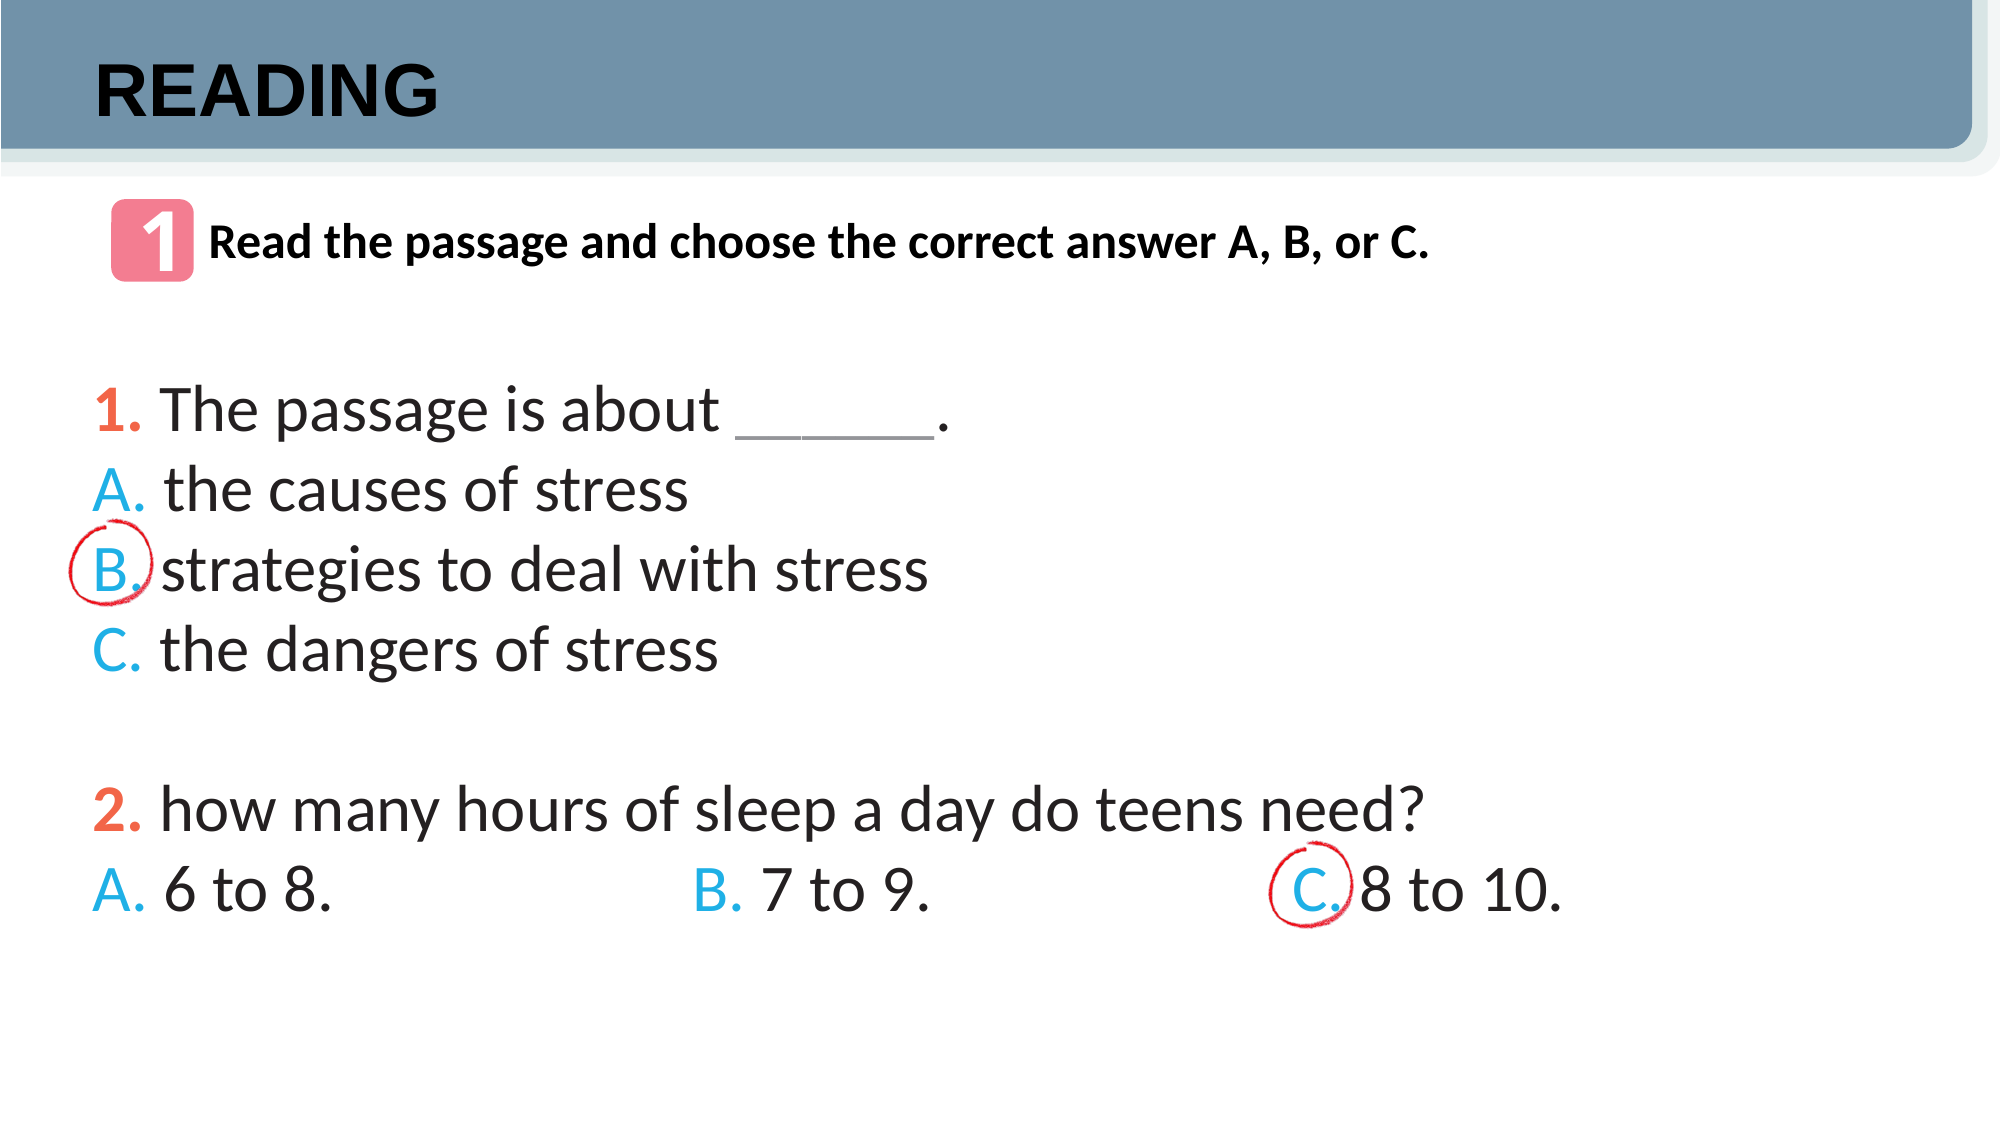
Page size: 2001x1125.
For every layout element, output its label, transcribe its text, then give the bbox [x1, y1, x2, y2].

text_box Read the passage and choose the correct answer A, B, or C. [193, 201, 1505, 277]
text_box [110, 198, 123, 283]
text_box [1, 0, 2000, 177]
text_box [182, 198, 195, 283]
text_box 1 [123, 180, 182, 296]
picture [51, 502, 172, 633]
text_box 1. The passage is about ______. A. the causes of stress B. strategies to deal with stress C. the dangers of stress 2. how many hours of sleep a day do teens need? A. 6 to 8. B. 7 to 9. C. 8 to 10. [77, 357, 1702, 933]
picture [1251, 824, 1372, 955]
